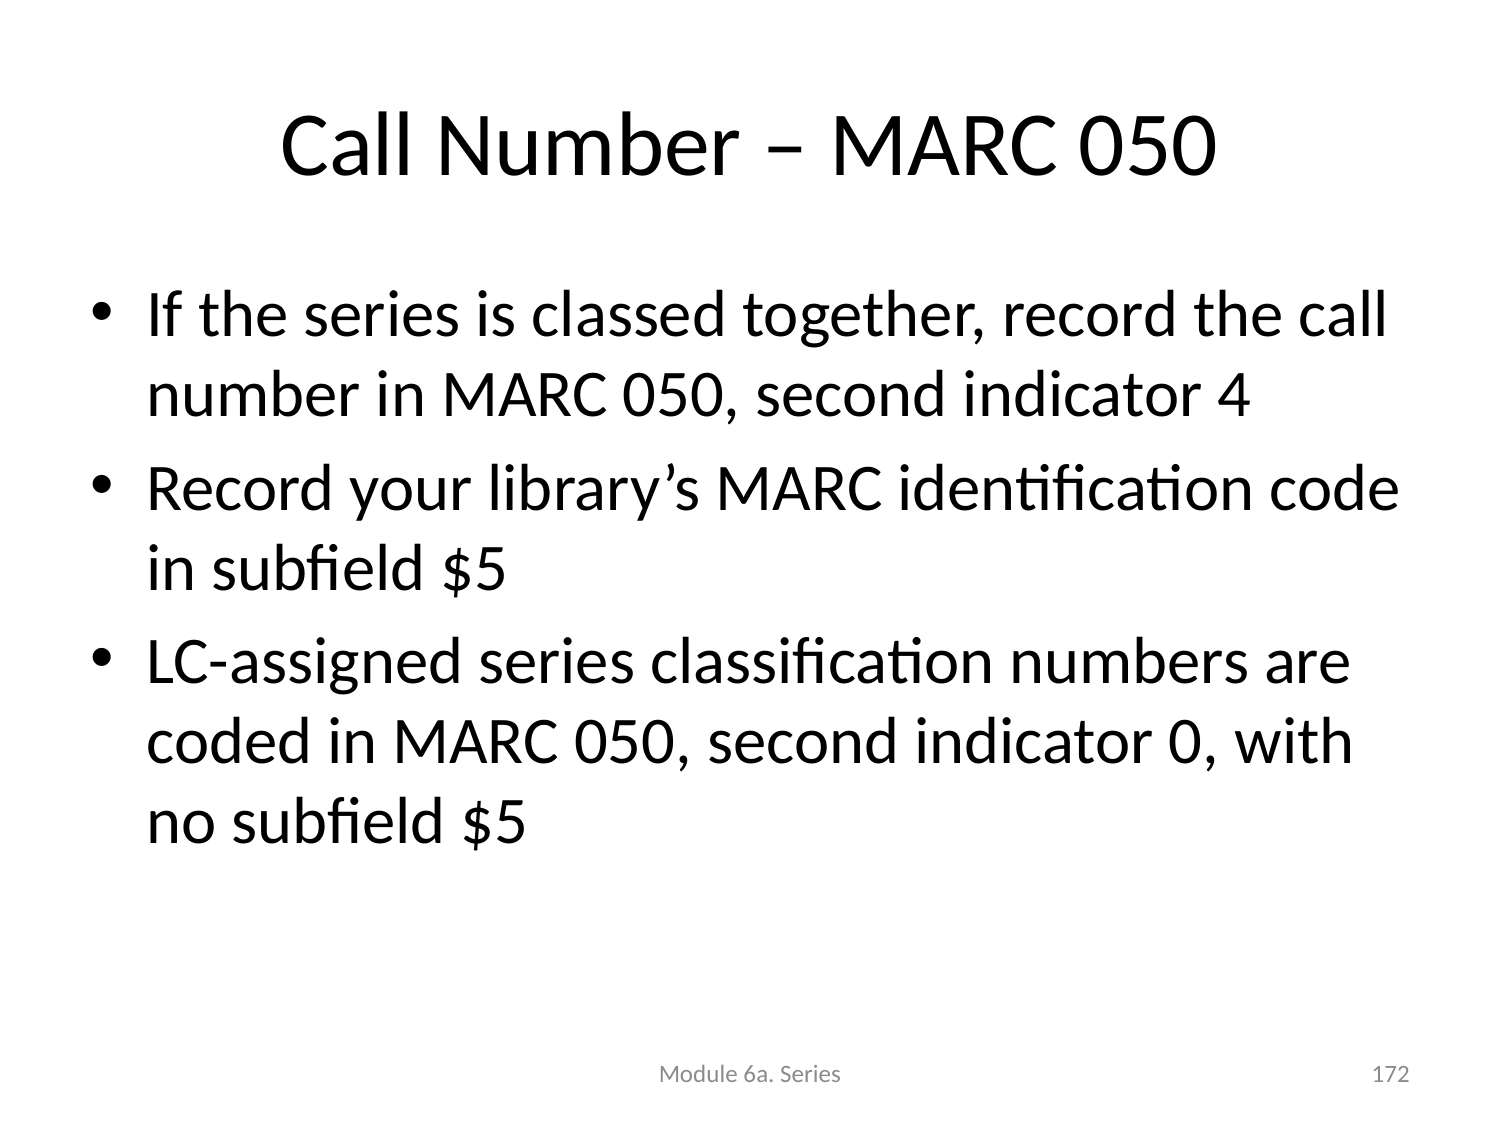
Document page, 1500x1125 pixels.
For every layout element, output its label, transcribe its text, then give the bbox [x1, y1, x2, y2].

list If the series is classed together, record the call number in MARC 050, second indicator 4 Record your library’s MARC identification code in subfield $5 LC-assigned series classification numbers are coded in MARC 050, second indicator 0, with no subfield $5 [74, 262, 1426, 1006]
footer Module 6a. Series [512, 1042, 988, 1103]
slide_number 172 [1074, 1042, 1425, 1103]
title Call Number – MARC 050 [74, 44, 1426, 233]
